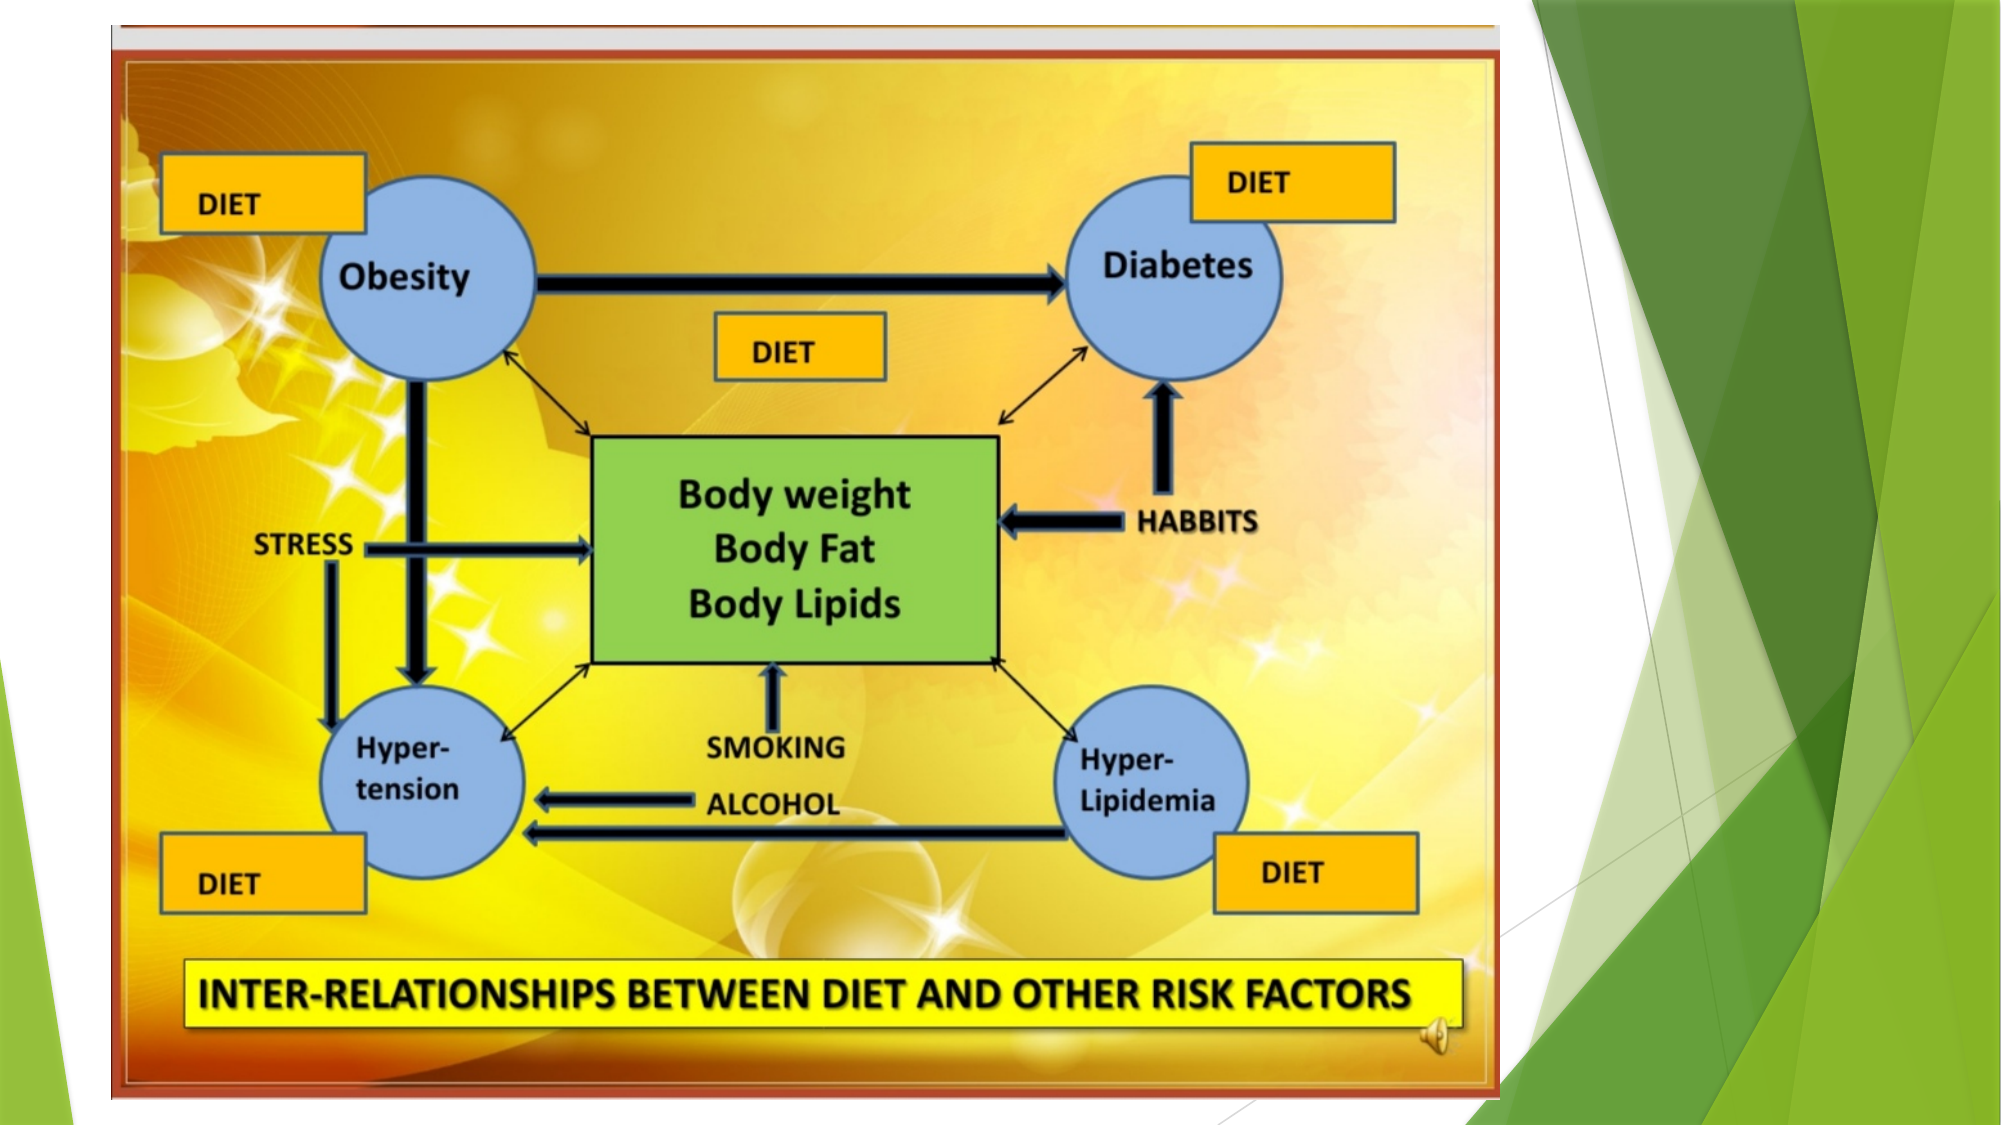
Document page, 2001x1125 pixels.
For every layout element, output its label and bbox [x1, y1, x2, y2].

list [110, 25, 1500, 1100]
